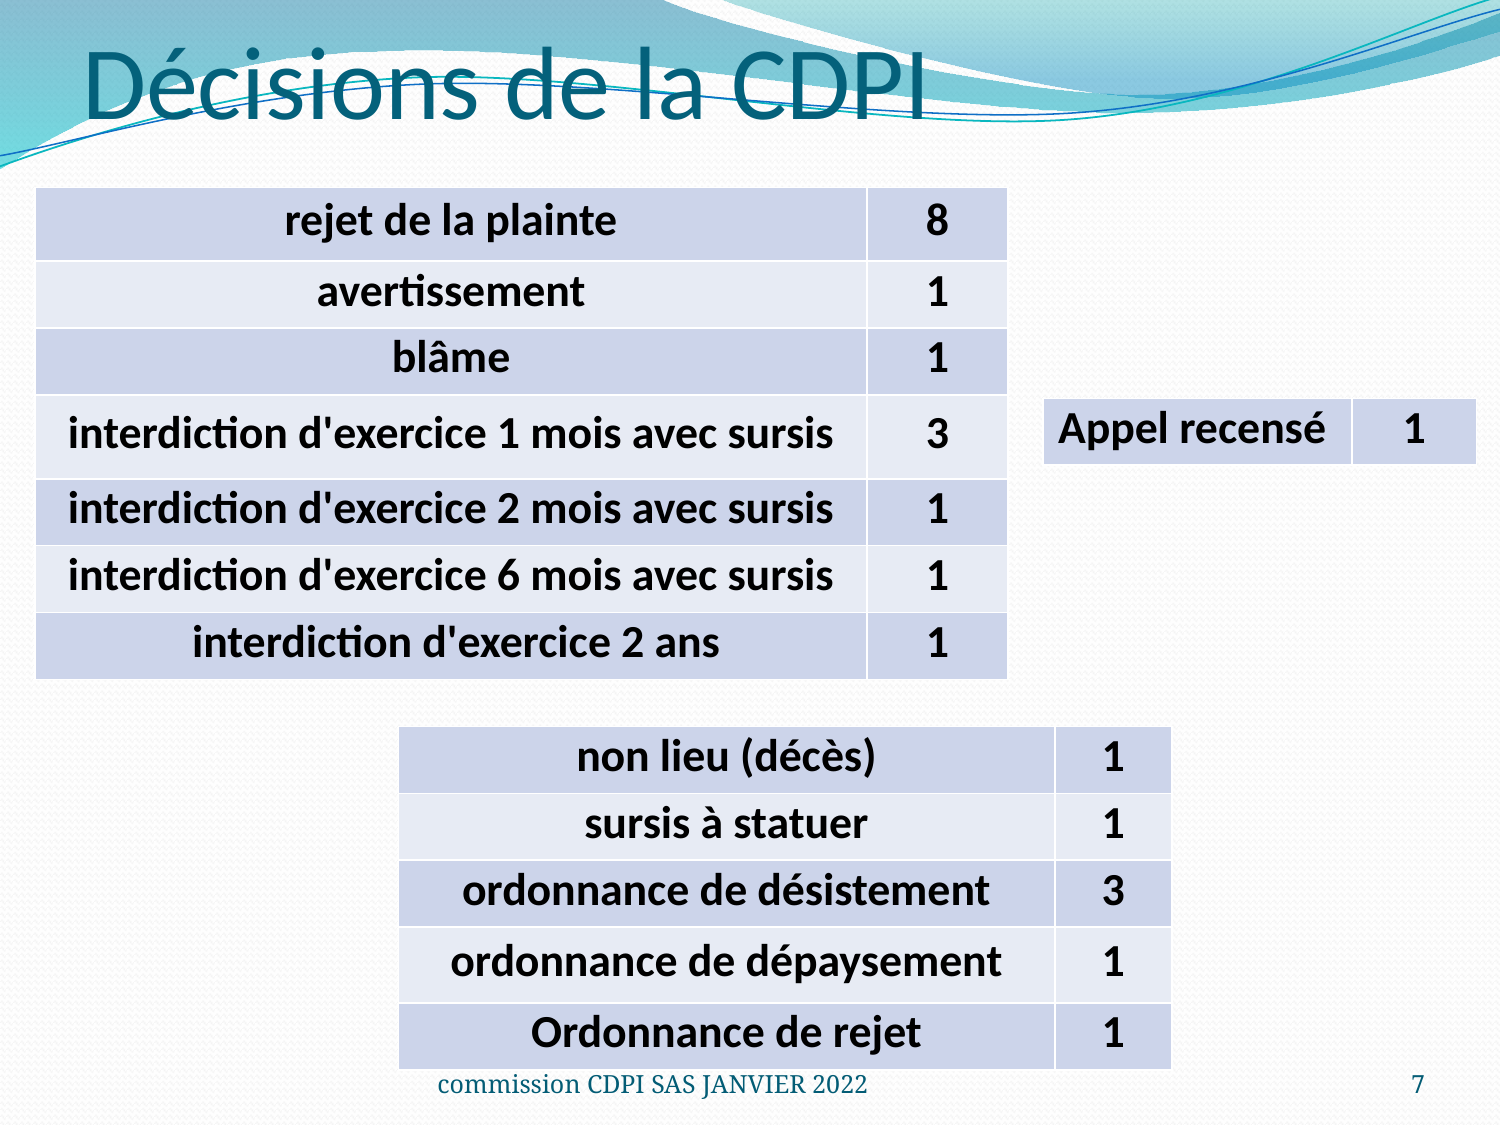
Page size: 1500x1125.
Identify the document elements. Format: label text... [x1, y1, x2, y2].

table_cell 1 [1056, 794, 1171, 859]
table_cell 1 [868, 329, 1007, 394]
table_cell 3 [868, 396, 1007, 478]
table_cell Ordonnance de rejet [399, 1004, 1054, 1069]
table_cell ordonnance de désistement [399, 861, 1054, 926]
table_header 1 [1056, 727, 1171, 793]
table_cell 1 [868, 613, 1007, 679]
table_header non lieu (décès) [399, 727, 1054, 793]
table_cell interdiction d'exercice 1 mois avec sursis [36, 396, 866, 478]
table_cell interdiction d'exercice 2 mois avec sursis [36, 480, 866, 545]
table_cell interdiction d'exercice 6 mois avec sursis [36, 546, 866, 612]
footer commission CDPI SAS JANVIER 2022 [437, 1071, 988, 1103]
table_cell blâme [36, 329, 866, 394]
table_cell interdiction d'exercice 2 ans [36, 613, 866, 679]
table_header 1 [1353, 399, 1476, 464]
table_cell avertissement [36, 262, 866, 327]
table_cell 1 [868, 262, 1007, 327]
table_header 8 [868, 188, 1007, 260]
table_cell sursis à statuer [399, 794, 1054, 859]
table_header rejet de la plainte [36, 188, 866, 260]
title Décisions de la CDPI [82, 0, 1432, 141]
slide_number 7 [1299, 1042, 1425, 1103]
table_cell 1 [1056, 1004, 1171, 1069]
table_header Appel recensé [1044, 399, 1351, 464]
table_cell 1 [868, 480, 1007, 545]
table_cell 1 [868, 546, 1007, 612]
table_cell ordonnance de dépaysement [399, 928, 1054, 1002]
table_cell 1 [1056, 928, 1171, 1002]
table_cell 3 [1056, 861, 1171, 926]
